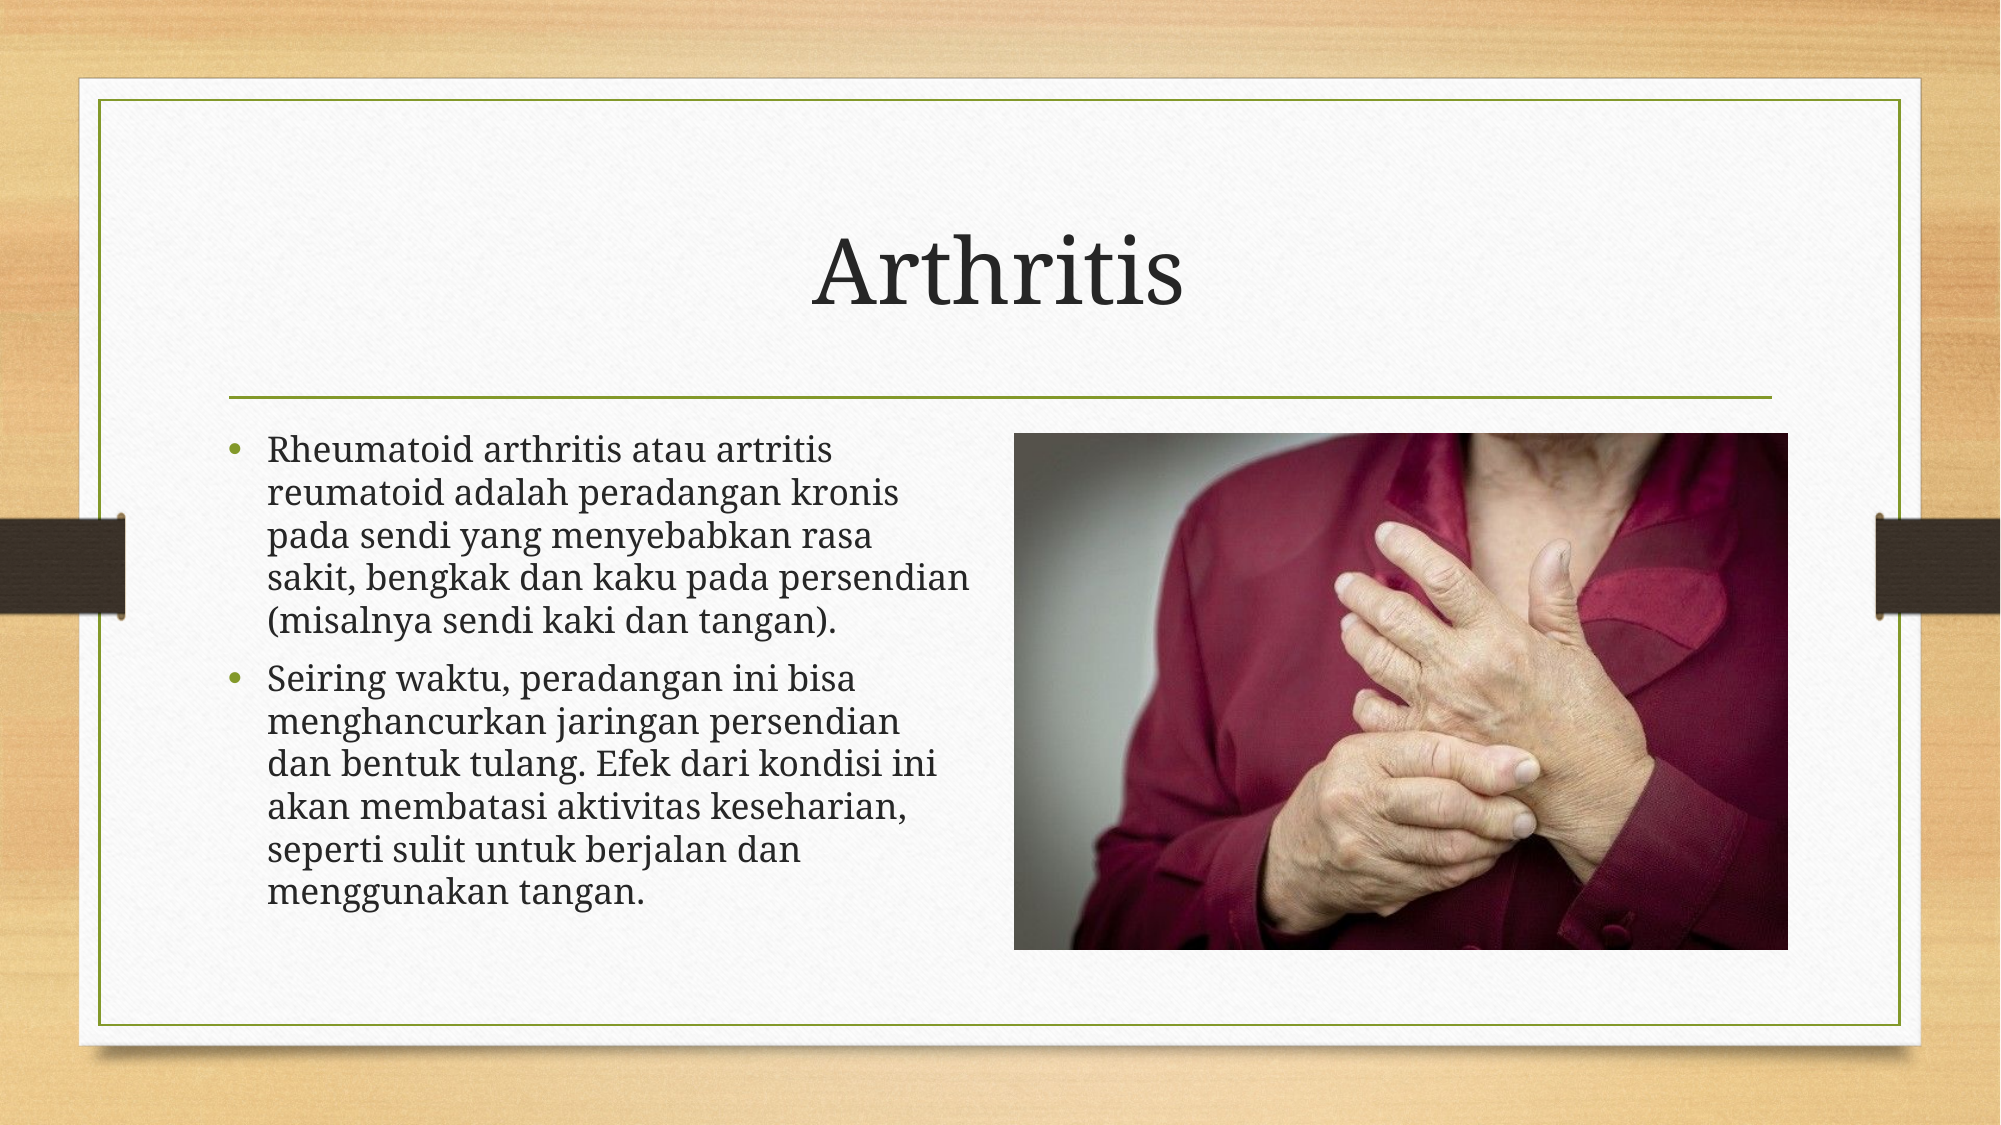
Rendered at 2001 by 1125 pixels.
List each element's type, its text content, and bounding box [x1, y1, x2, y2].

list Rheumatoid arthritis atau artritis reumatoid adalah peradangan kronis pada sendi yang menyebabkan rasa sakit, bengkak dan kaku pada persendian (misalnya sendi kaki dan tangan). Seiring waktu, peradangan ini bisa menghancurkan jaringan persendian dan bentuk tulang. Efek dari kondisi ini akan membatasi aktivitas keseharian, seperti sulit untuk berjalan dan menggunakan tangan. [213, 420, 987, 963]
title Arthritis [212, 161, 1788, 375]
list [1013, 433, 1789, 950]
picture [0, 0, 2001, 1125]
